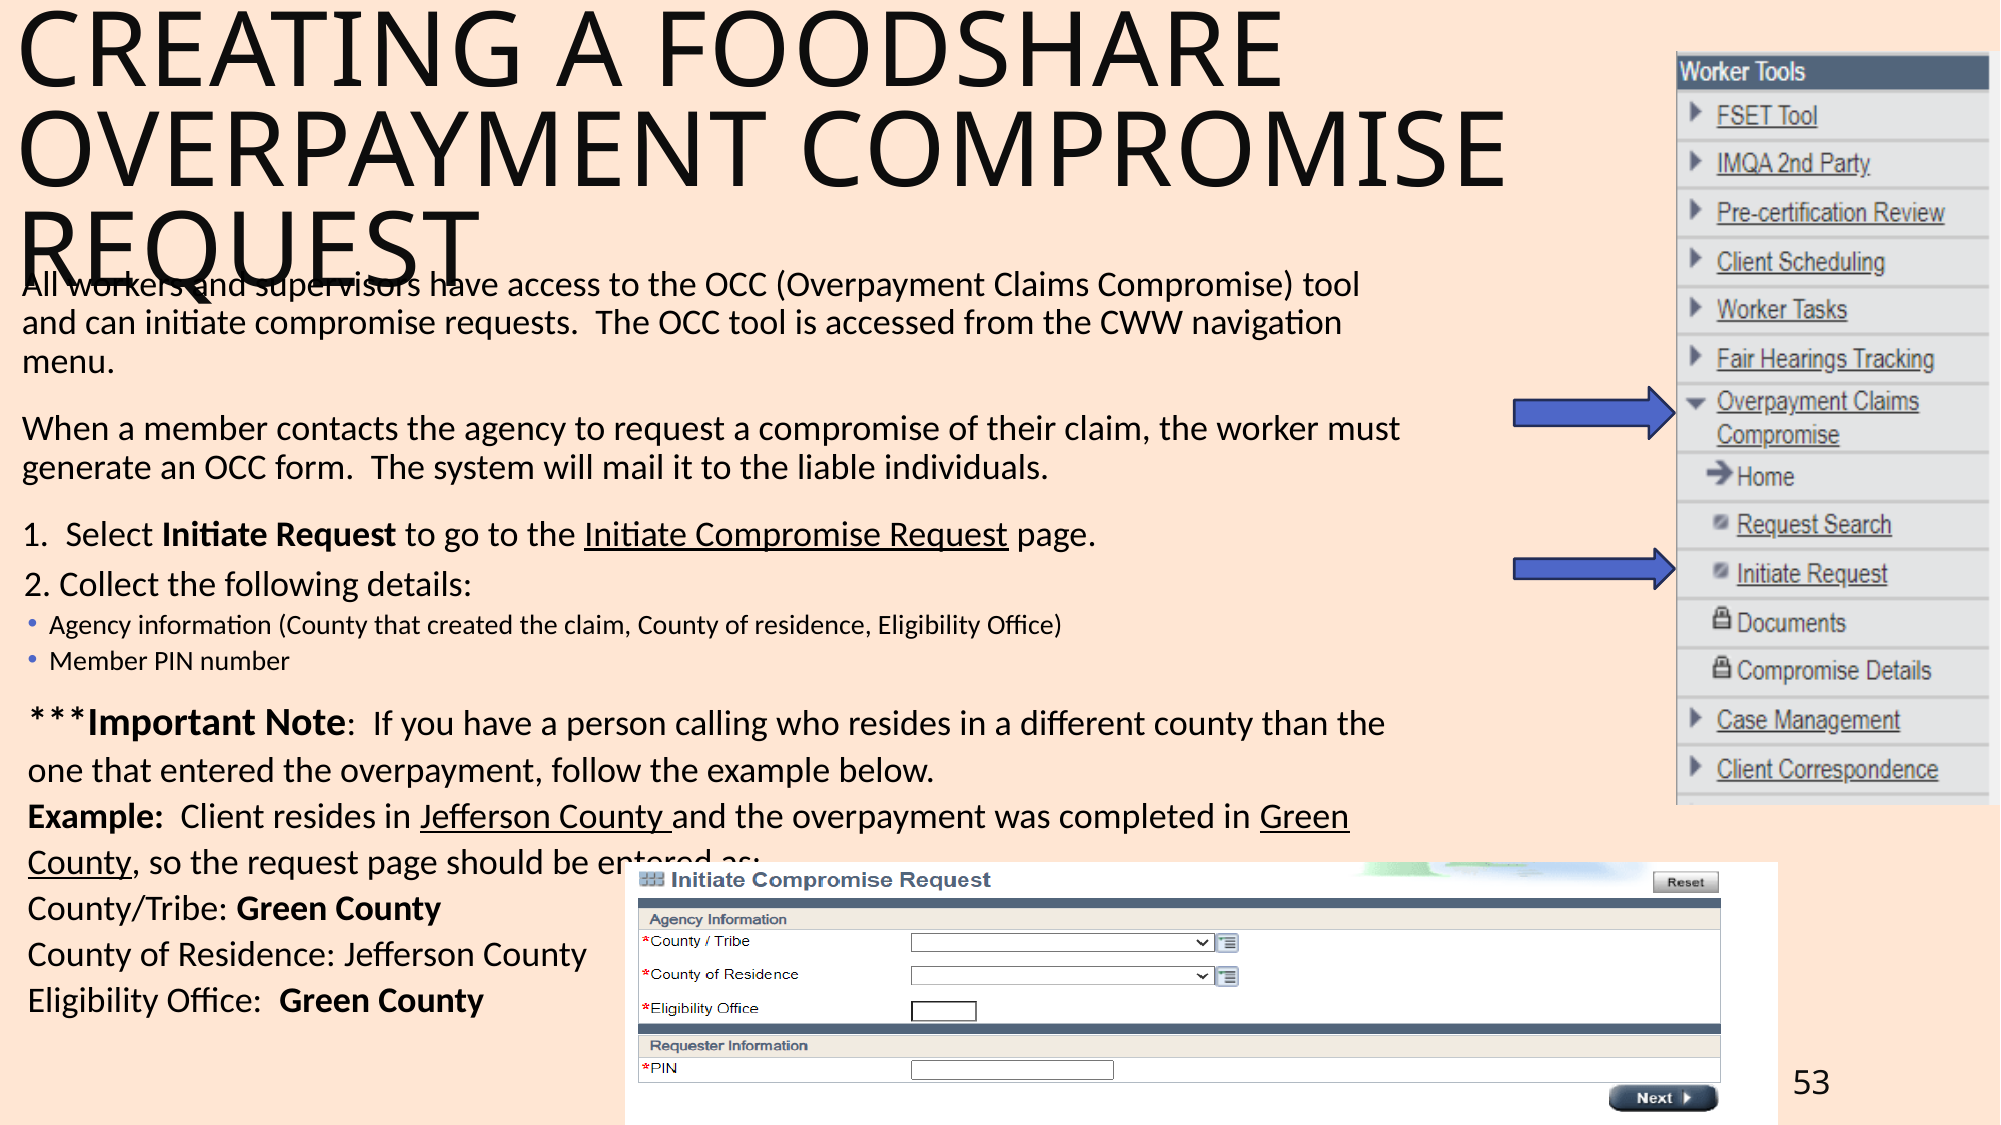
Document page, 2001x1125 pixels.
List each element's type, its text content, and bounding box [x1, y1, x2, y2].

text_box [1512, 547, 1668, 591]
text_box [1512, 385, 1668, 440]
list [1675, 51, 2000, 805]
list All workers and supervisors have access to the OCC (Overpayment Claims Compromise) tool and can initiate compromise requests. The OCC tool is accessed from the CWW navigation menu. When a member contacts the agency to request a compromise of their claim, the worker must generate an OCC form. The system will mail it to the liable individuals. 1. Select Initiate Request to go to the Initiate Compromise Request page. 2. Collect the following details: Agency information (County that created the claim, County of residence, Eligibility Office) Member PIN number ***Important Note: If you have a person calling who resides in a different county than the one that entered the overpayment, follow the example below. Example: Client resides in Jefferson County and the overpayment was completed in Green County, so the request page should be entered as: County/Tribe: Green County County of Residence: Jefferson County Eligibility Office: Green County [0, 257, 1433, 1035]
slide_number 53 [1783, 1061, 1938, 1107]
picture [625, 862, 1778, 1125]
title Creating a Foodshare overpayment compromise request [0, 33, 1595, 280]
